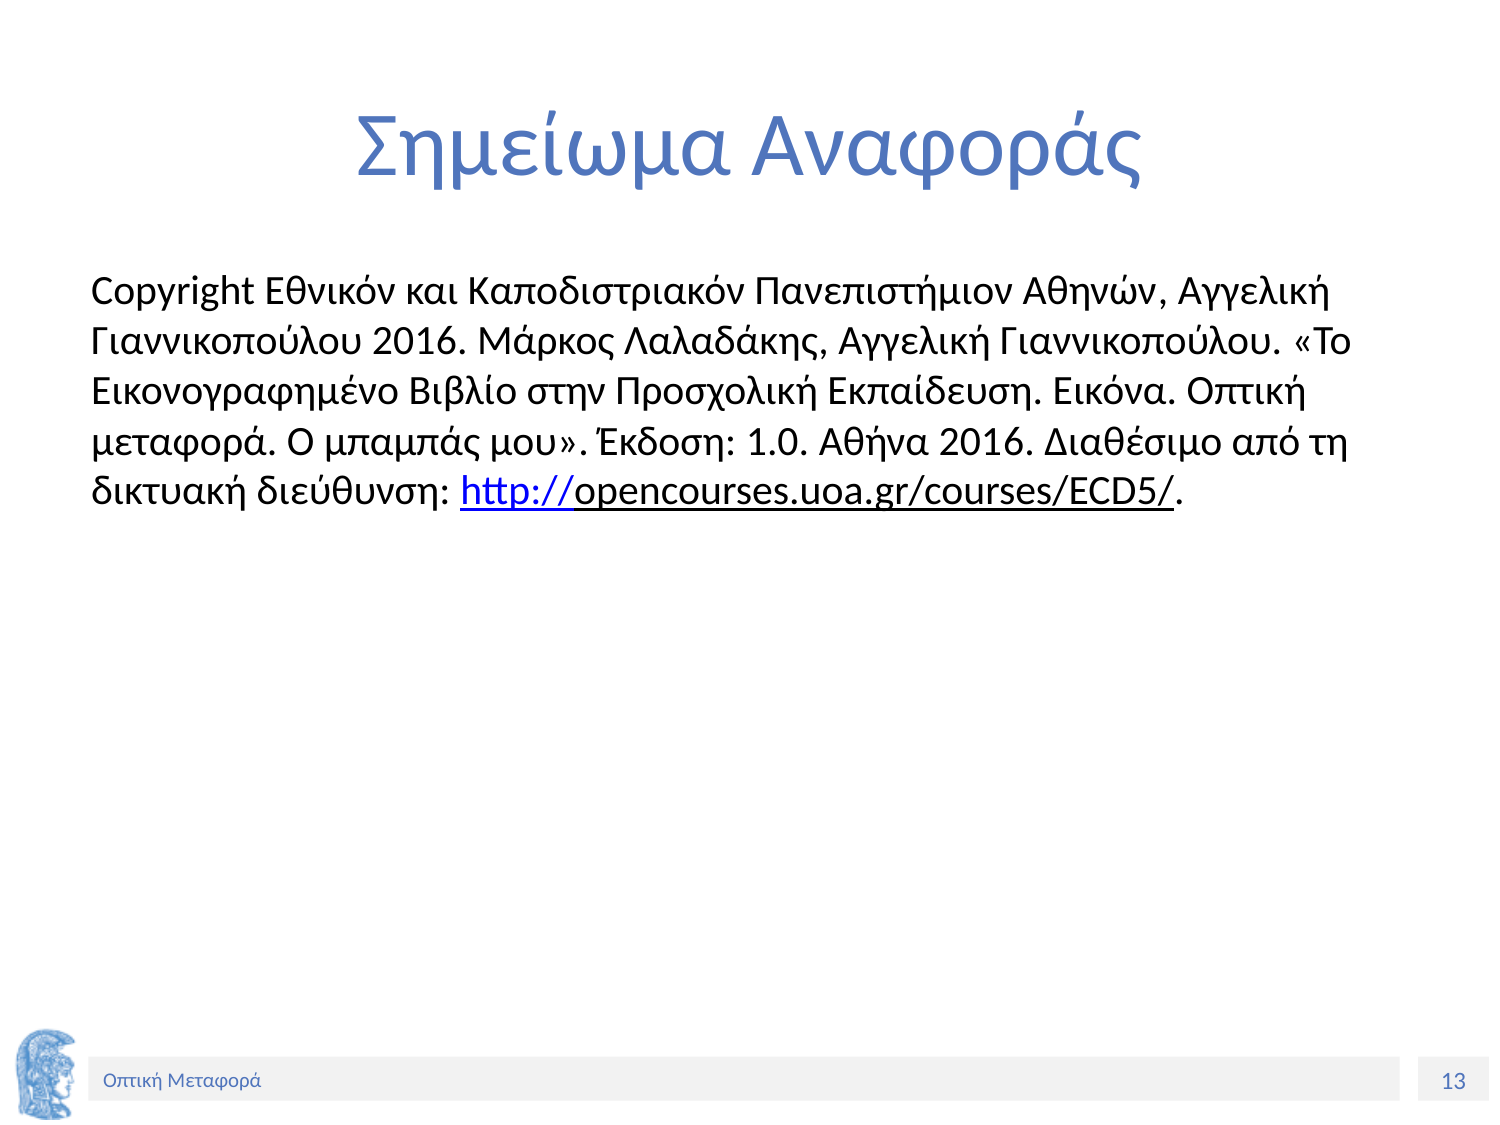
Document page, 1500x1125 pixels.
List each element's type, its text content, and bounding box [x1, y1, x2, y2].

picture [9, 1026, 81, 1120]
list Copyright Εθνικόν και Καποδιστριακόν Πανεπιστήμιον Αθηνών, Αγγελική Γιαννικοπούλου 2016. Μάρκος Λαλαδάκης, Αγγελική Γιαννικοπούλου. «Το Εικονογραφημένο Βιβλίο στην Προσχολική Εκπαίδευση. Εικόνα. Οπτική μεταφορά. Ο μπαμπάς μου». Έκδοση: 1.0. Αθήνα 2016. Διαθέσιμο από τη δικτυακή διεύθυνση: http://opencourses.uoa.gr/courses/ECD5/. [76, 255, 1427, 998]
title Σημείωμα Αναφοράς [75, 45, 1425, 233]
